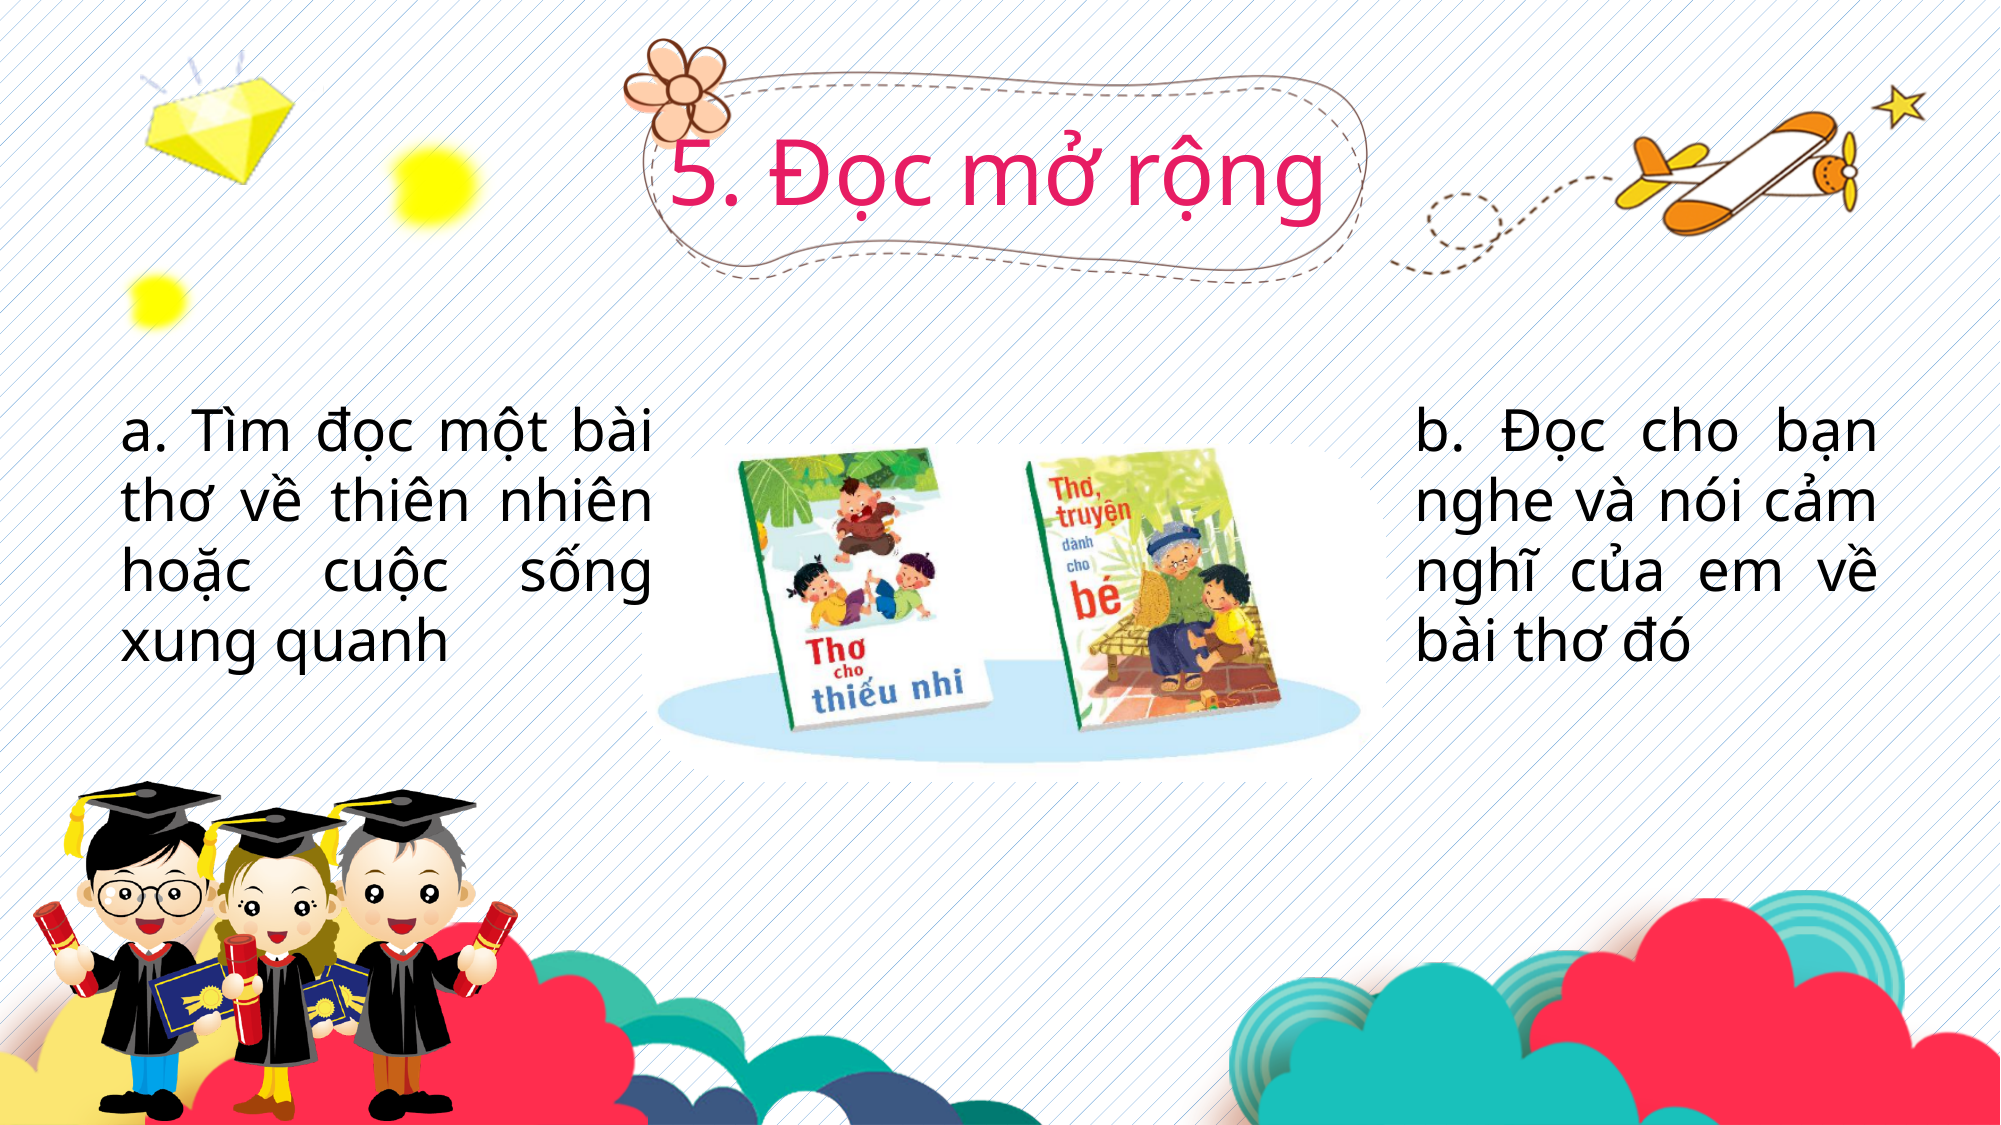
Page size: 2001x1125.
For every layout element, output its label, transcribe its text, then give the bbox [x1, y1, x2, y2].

picture [356, 106, 537, 248]
text_box b. Đọc cho bạn nghe và nói cảm nghĩ của em về bài thơ đó [1399, 385, 1895, 681]
picture [81, 1, 324, 210]
picture [105, 247, 227, 343]
text_box 5. Đọc mở rộng [1368, 106, 1376, 232]
text_box a. Tìm đọc một bài thơ về thiên nhiên hoặc cuộc sống xung quanh [105, 385, 669, 681]
picture [623, 38, 1368, 284]
picture [641, 443, 1387, 782]
picture [1376, 52, 2000, 296]
picture [0, 781, 2000, 1125]
